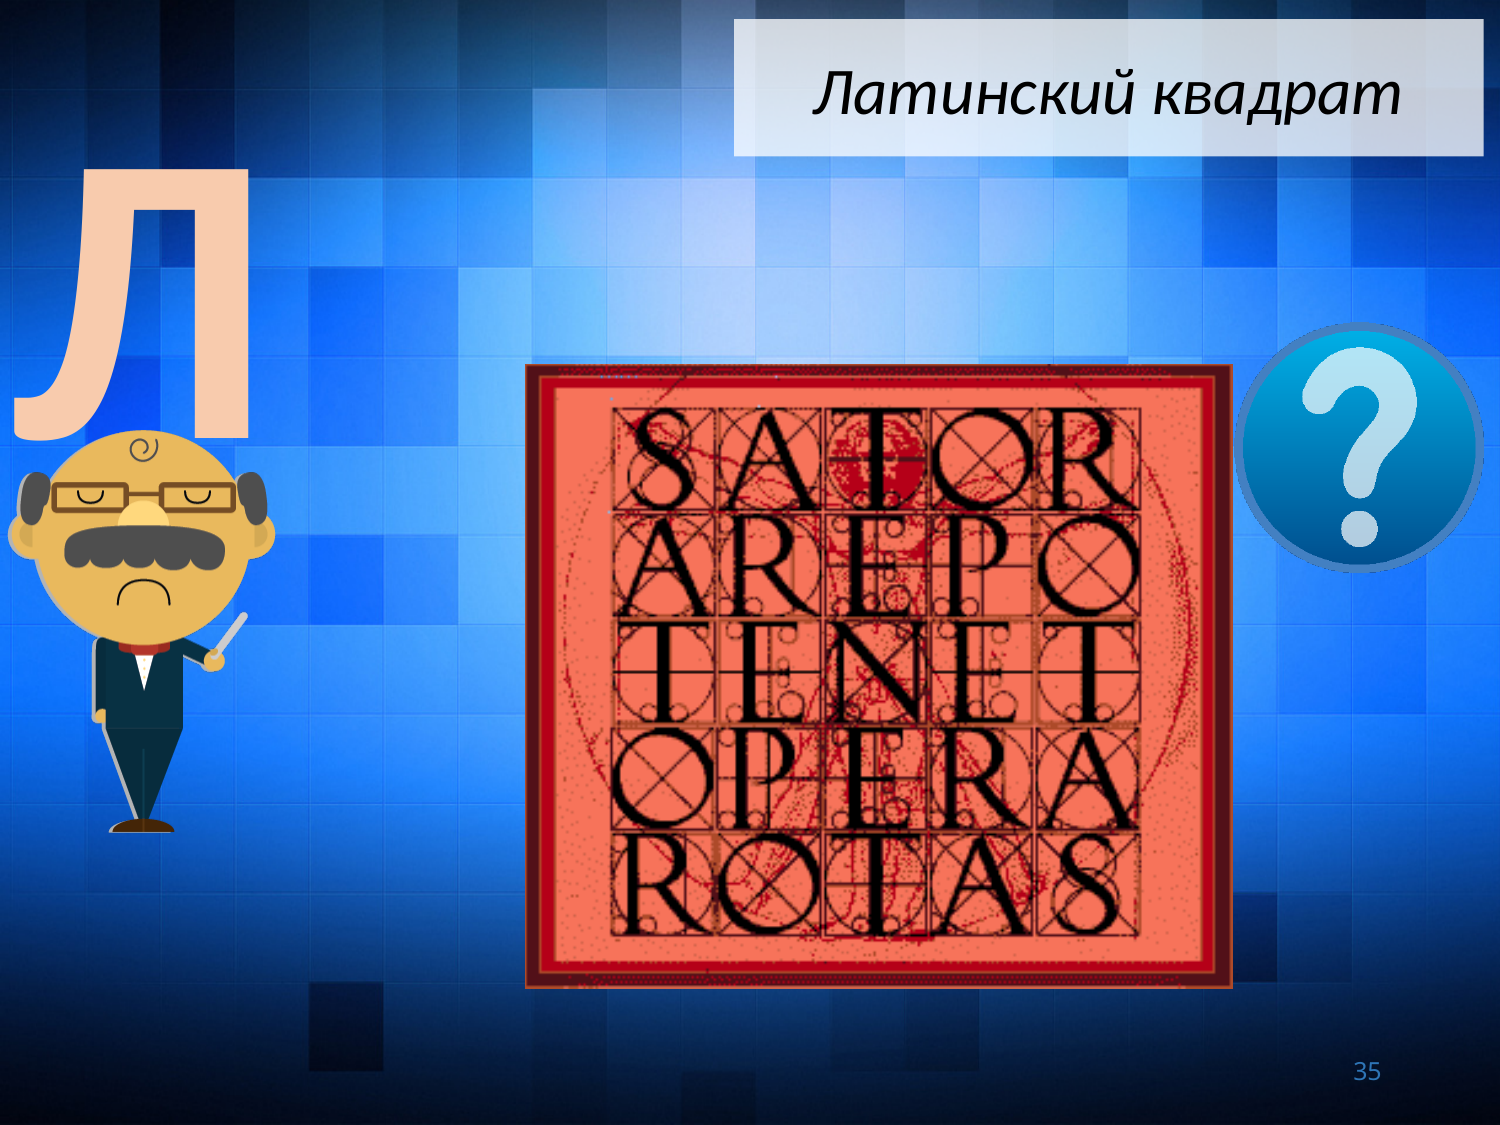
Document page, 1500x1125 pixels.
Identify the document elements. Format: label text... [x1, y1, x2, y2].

slide_number 35 [1321, 1042, 1397, 1103]
text_box Латинский квадрат [733, 18, 1485, 157]
text_box Л [0, 16, 287, 405]
picture [0, 0, 1500, 1125]
